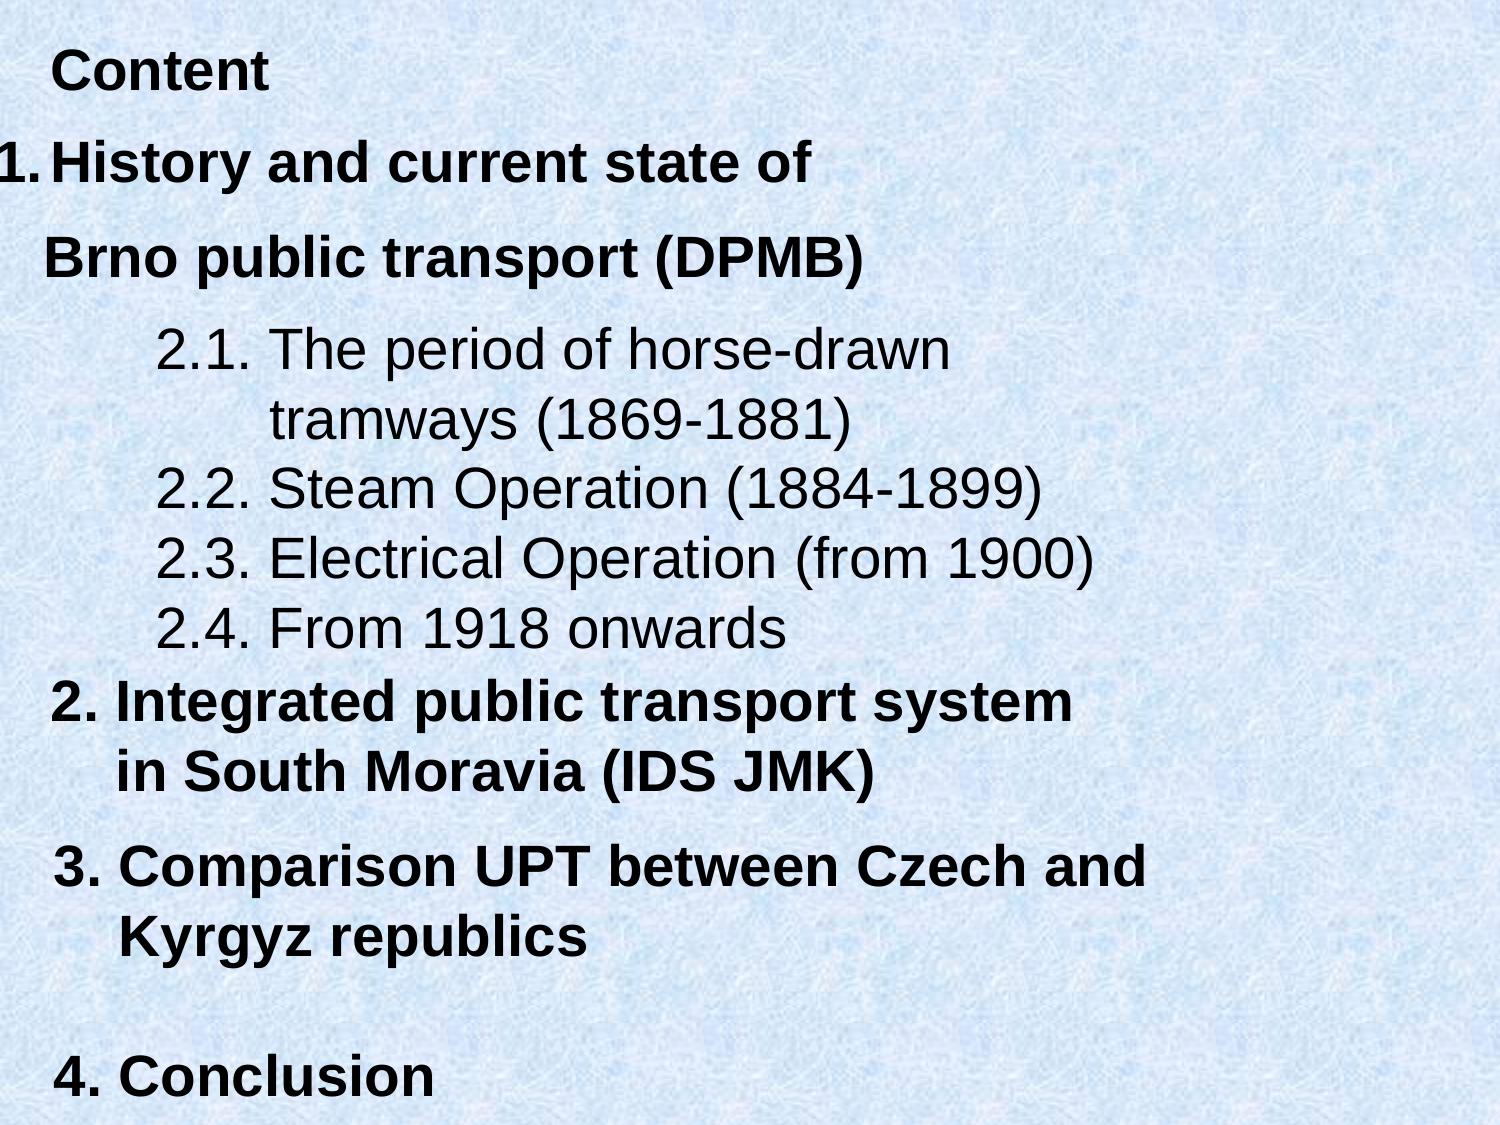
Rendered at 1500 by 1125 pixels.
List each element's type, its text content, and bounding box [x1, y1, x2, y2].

text_box 3. Comparison UPT between Czech and Kyrgyz republics 4. Conclusion [39, 820, 1180, 1115]
text_box 2.1. The period of horse-drawn tramways (1869-1881) 2.2. Steam Operation (1884-1899) 2.3. Electrical Operation (from 1900) 2.4. From 1918 onwards [140, 303, 1500, 668]
text_box 2. Integrated public transport system in South Moravia (IDS JMK) [35, 656, 1107, 811]
text_box History and current state of Brno public transport (DPMB) [0, 117, 1040, 302]
picture [0, 0, 1500, 1125]
text_box Content [35, 0, 332, 115]
